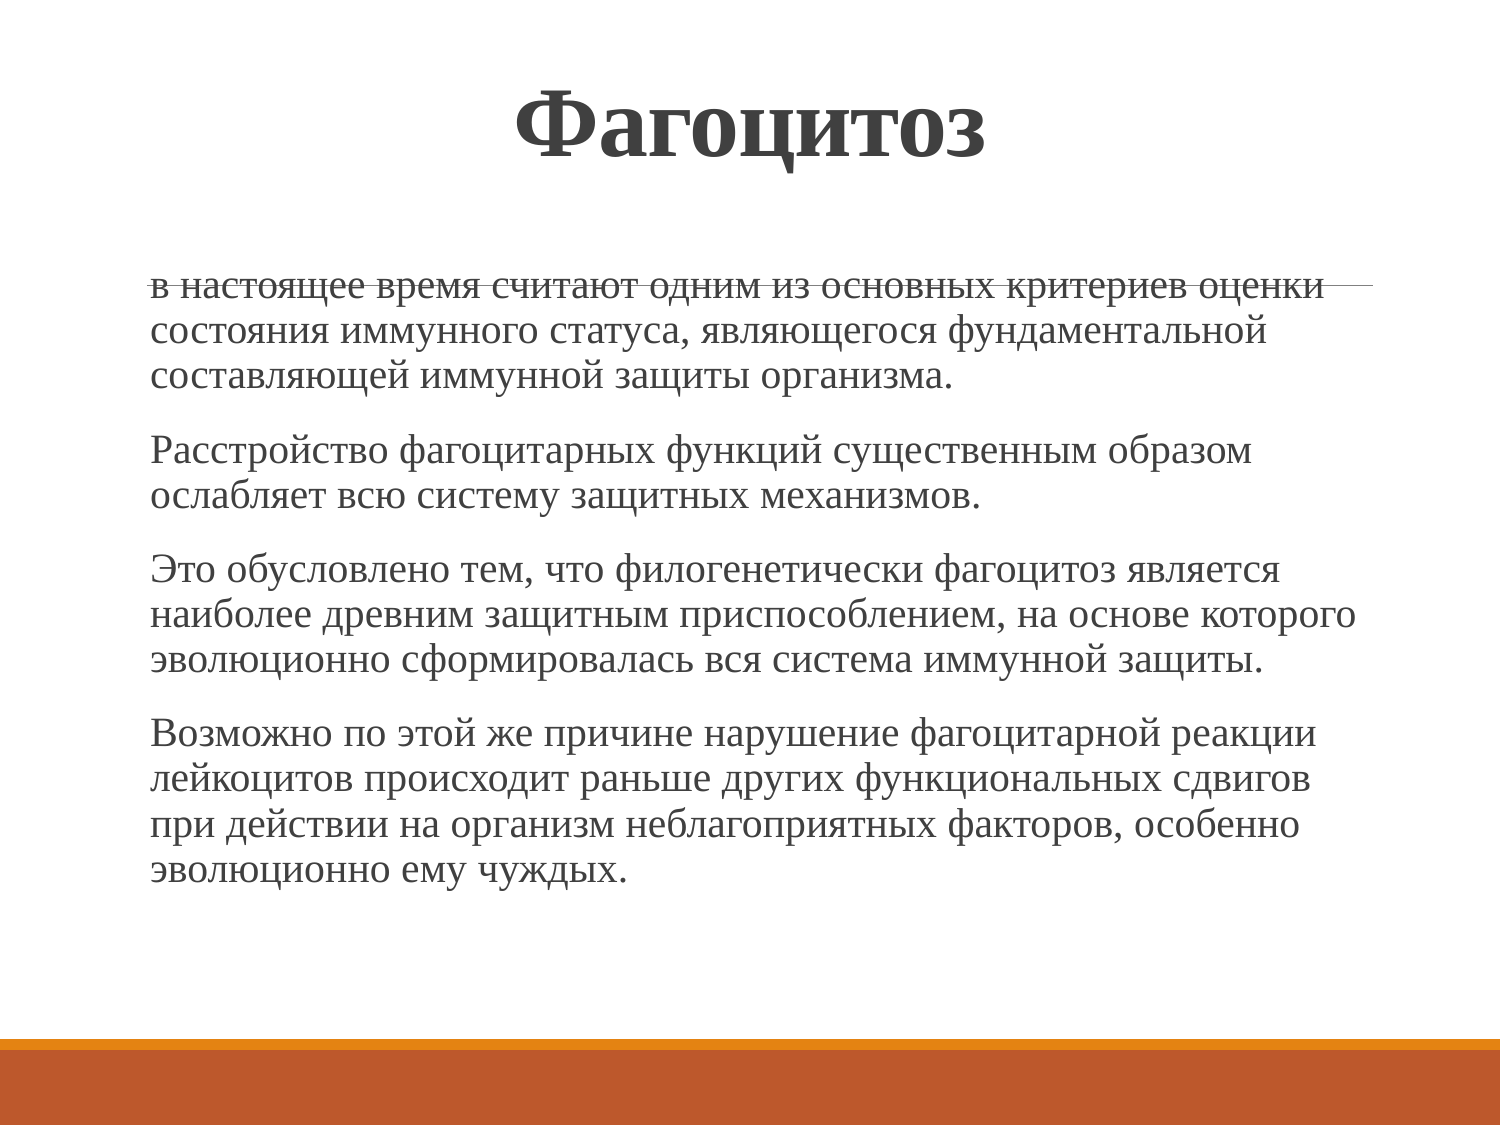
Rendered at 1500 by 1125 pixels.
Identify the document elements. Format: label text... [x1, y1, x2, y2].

list в настоящее время считают одним из основных критериев оценки состояния иммунного статуса, являющегося фундаментальной составляющей иммунной защиты организма. Расстройство фагоцитарных функций существенным образом ослабляет всю систему защитных механизмов. Это обусловлено тем, что филогенетически фагоцитоз является наиболее древним защитным приспособлением, на основе которого эволюционно сформировалась вся система иммунной защиты. Возможно по этой же причине нарушение фагоцитарной реакции лейкоцитов происходит раньше других функциональных сдвигов при действии на организм неблагоприятных факторов, особенно эволюционно ему чуждых. [135, 255, 1373, 1083]
title Фагоцитоз [75, 42, 1425, 185]
